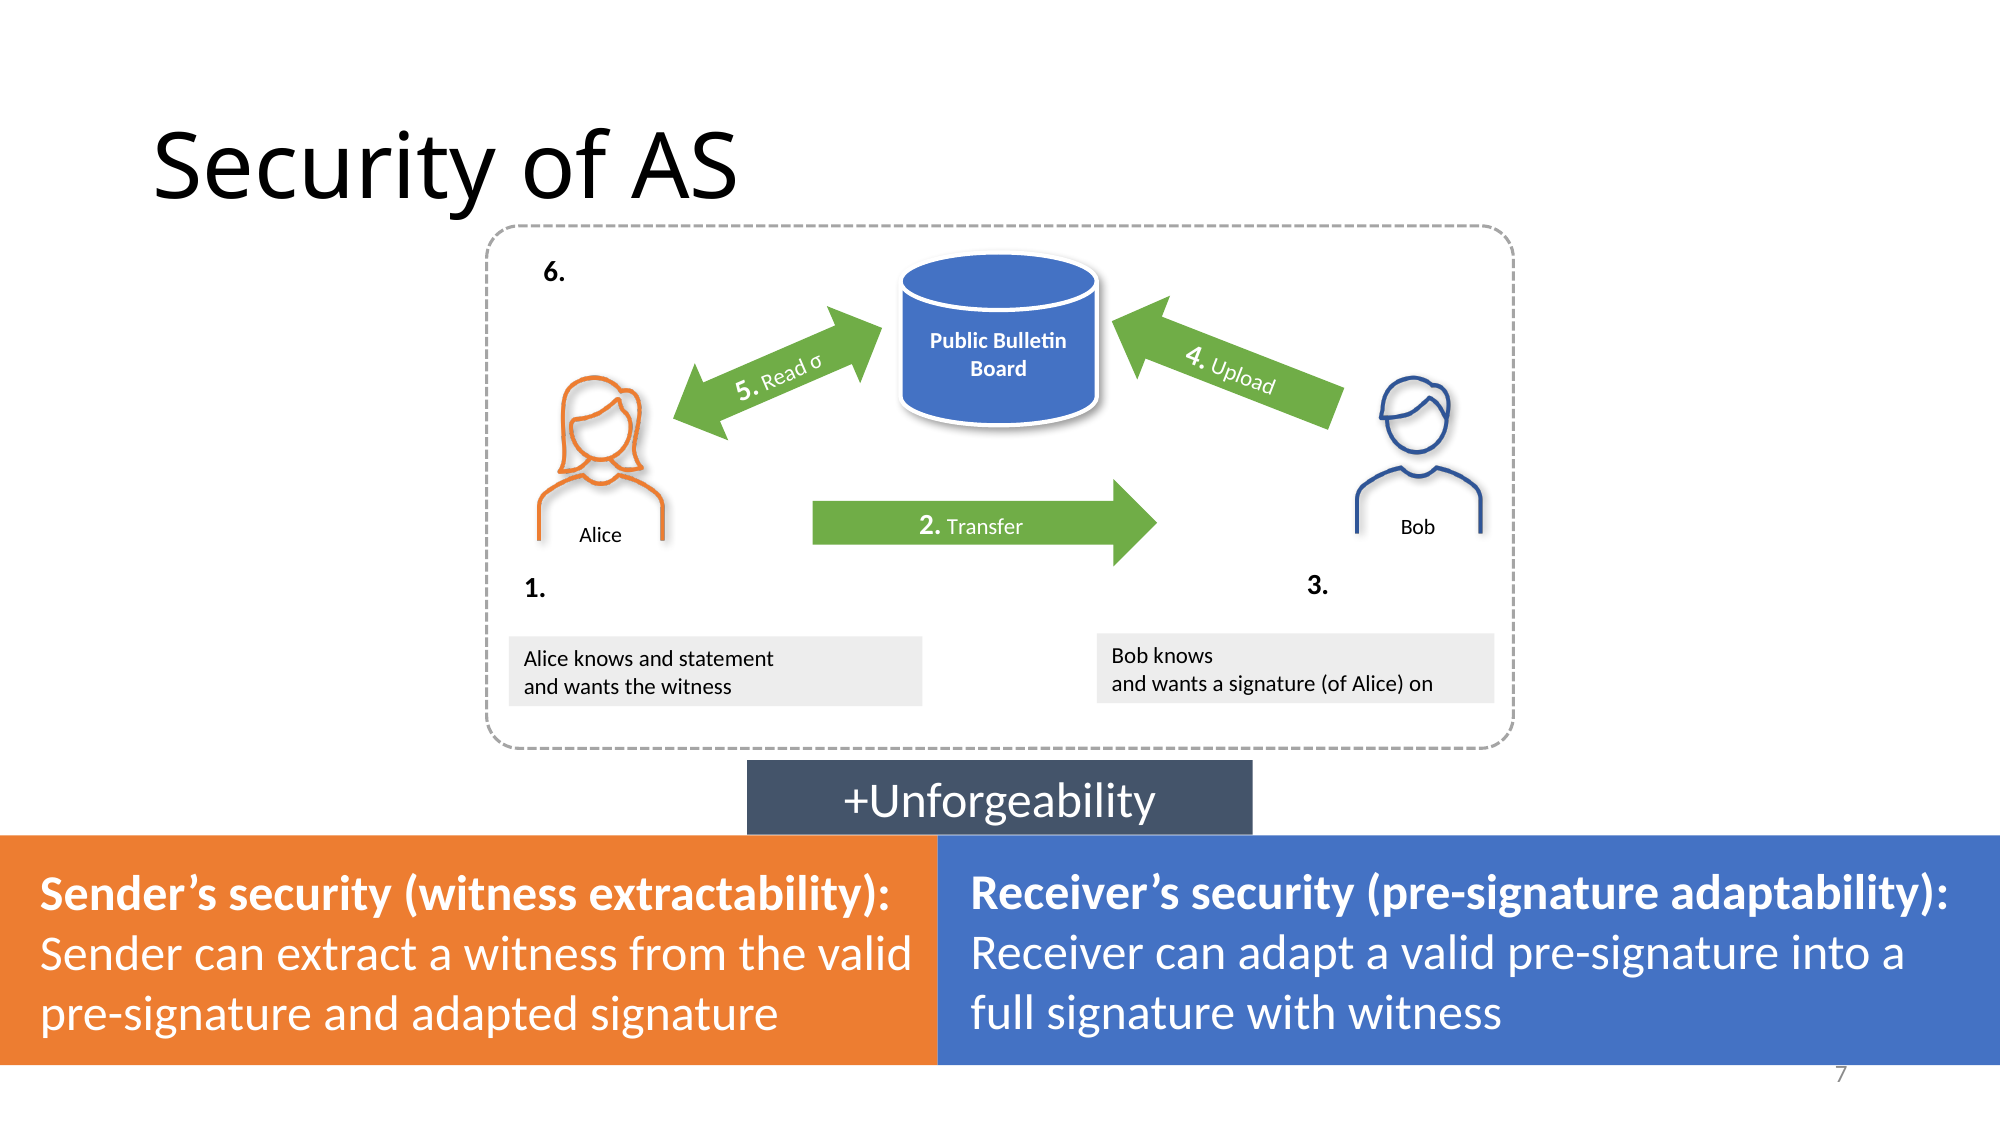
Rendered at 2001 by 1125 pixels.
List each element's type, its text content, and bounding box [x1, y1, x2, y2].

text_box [486, 225, 1514, 749]
title Security of AS [137, 59, 1863, 278]
text_box [0, 834, 938, 1066]
slide_number 7 [1412, 1042, 1863, 1103]
text_box [938, 834, 2000, 1066]
text_box Sender’s security (witness extractability): Sender can extract a witness from the valid pre-signature and adapted signature [25, 853, 948, 1048]
text_box +Unforgeability [747, 760, 1253, 835]
